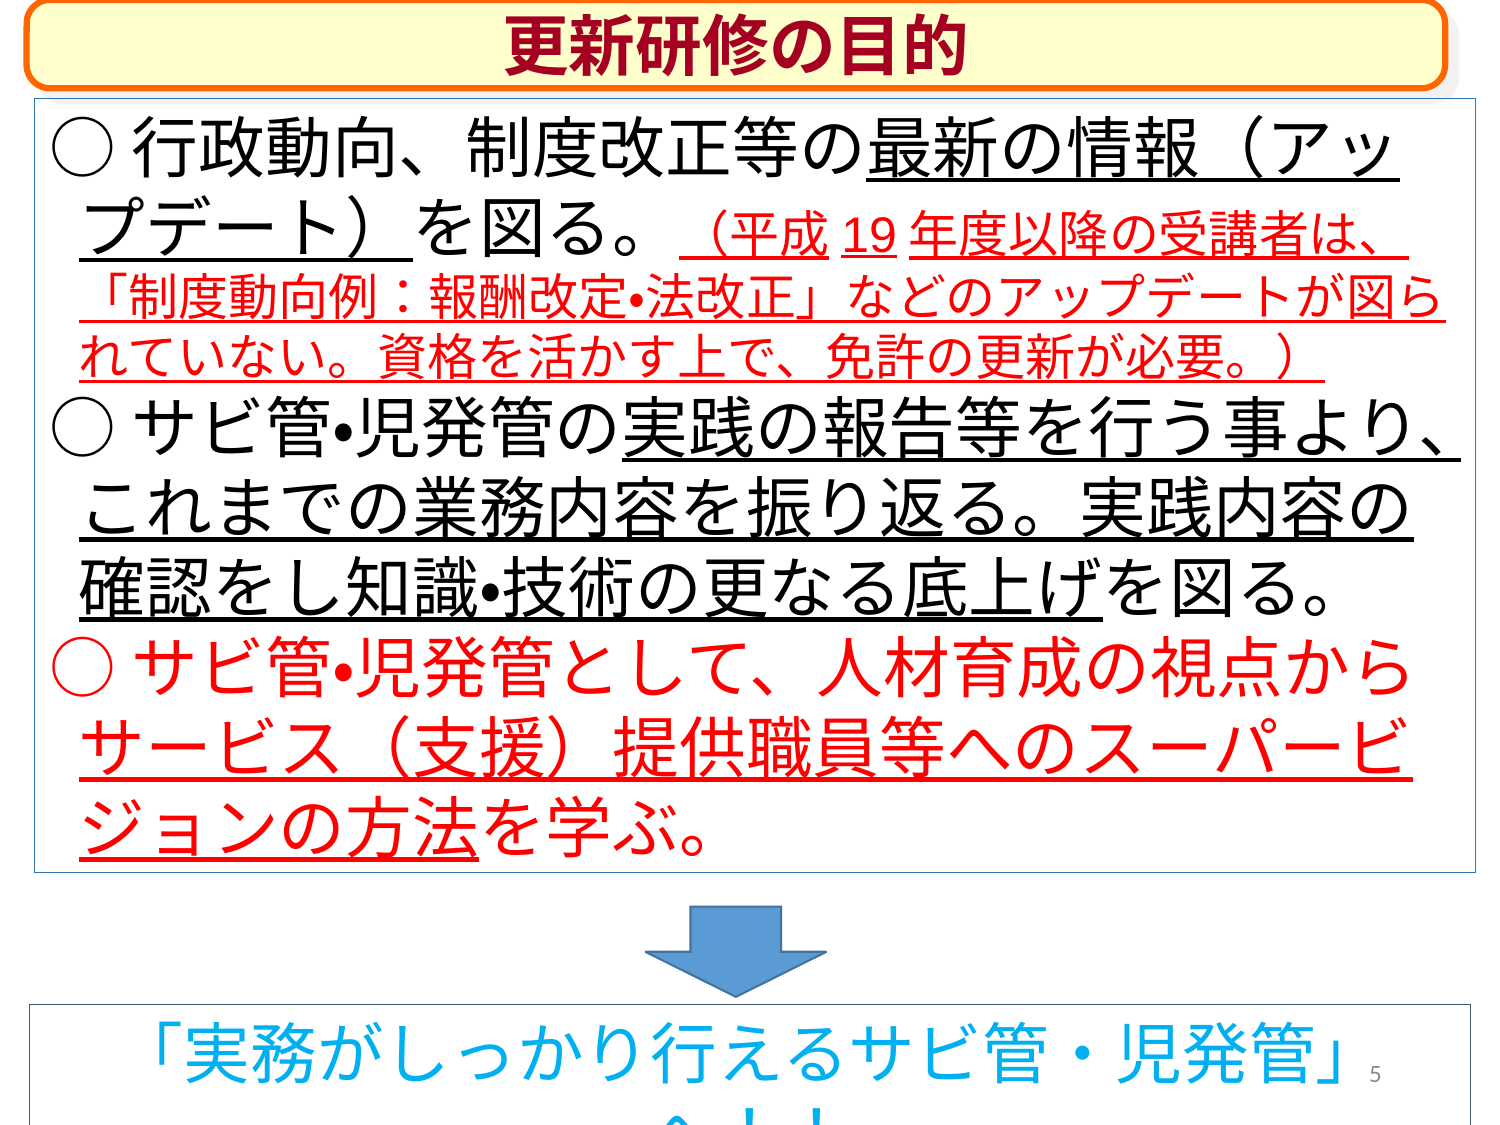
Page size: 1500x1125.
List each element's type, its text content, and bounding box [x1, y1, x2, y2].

text_box 「実務がしっかり行えるサビ管・児発管」へ！！ [29, 1004, 1471, 1125]
text_box [644, 905, 827, 999]
text_box 更新研修の目的 [26, 0, 1446, 89]
text_box ○行政動向、制度改正等の最新の情報（アップデート）を図る。（平成19年度以降の受講者は、「制度動向例：報酬改定・法改正」などのアップデートが図られていない。資格を活かす上で、免許の更新が必要。） ○サビ管・児発管の実践の報告等を行う事より、これまでの業務内容を振り返る。実践内容の確認をし知識・技術の更なる底上げを図る。 ○サビ管・児発管として、人材育成の視点からサービス（支援）提供職員等へのスーパービジョンの方法を学ぶ。 [34, 98, 1476, 873]
